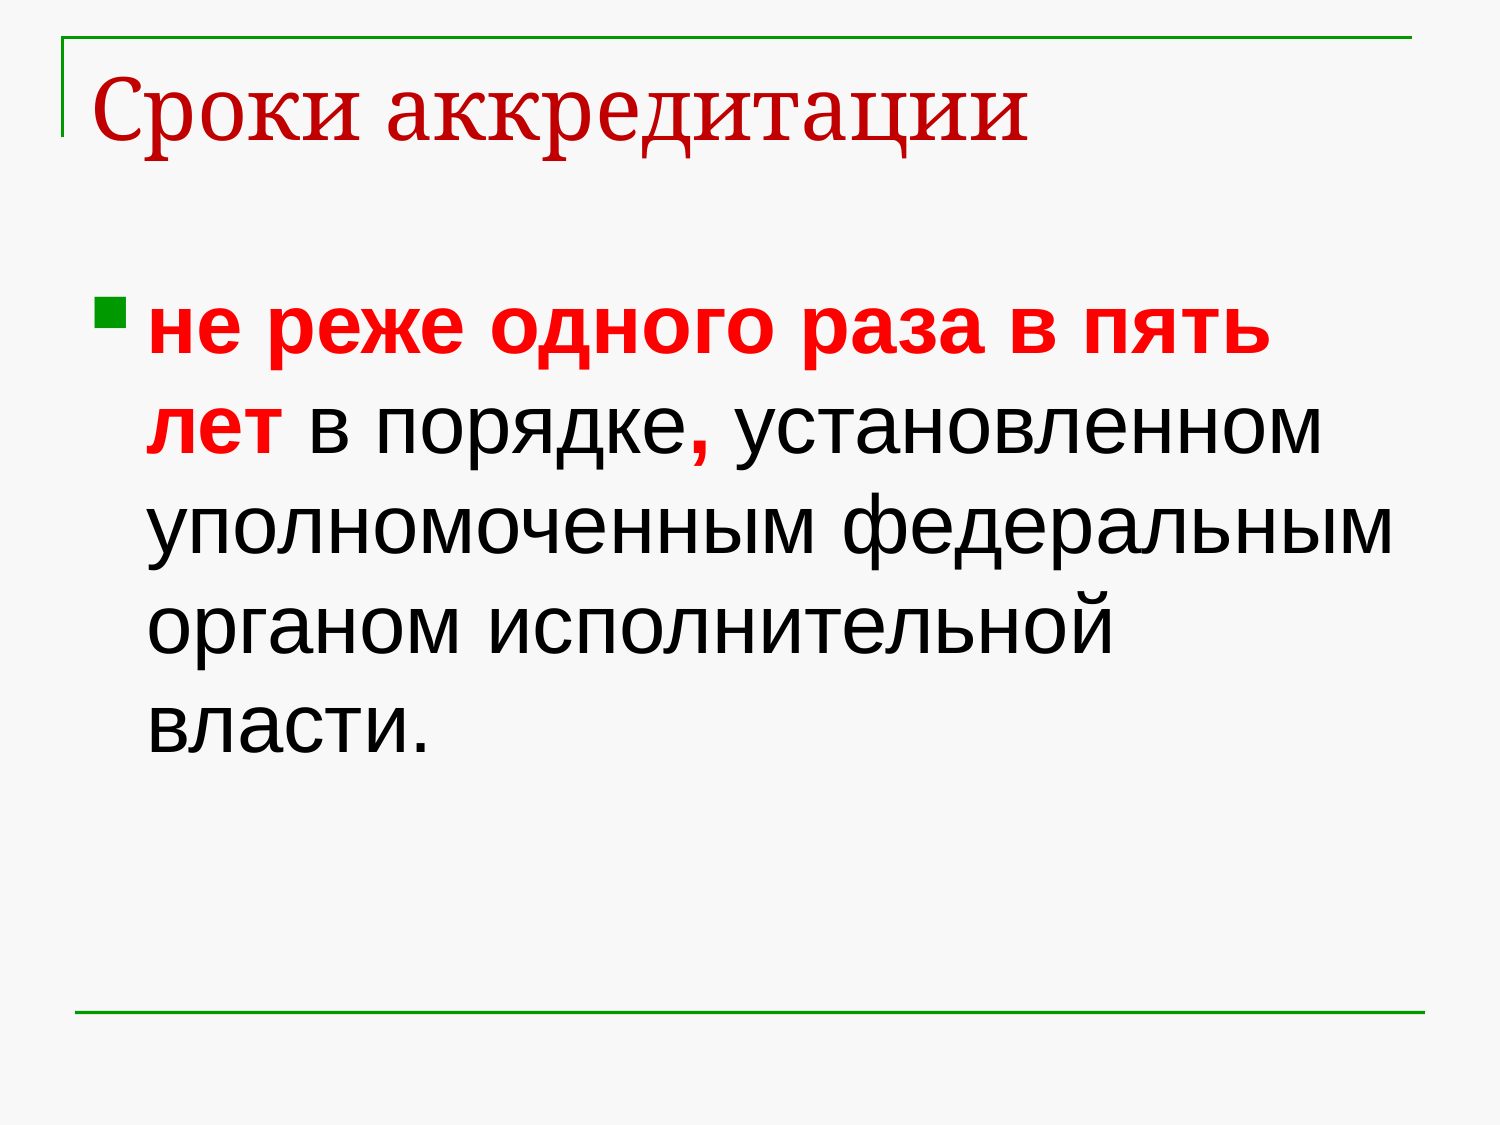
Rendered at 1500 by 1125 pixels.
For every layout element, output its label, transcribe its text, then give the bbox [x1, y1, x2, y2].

list не реже одного раза в пять лет в порядке, установленном уполномоченным федеральным органом исполнительной власти. [74, 262, 1426, 1006]
title Сроки аккредитации [74, 45, 1426, 233]
